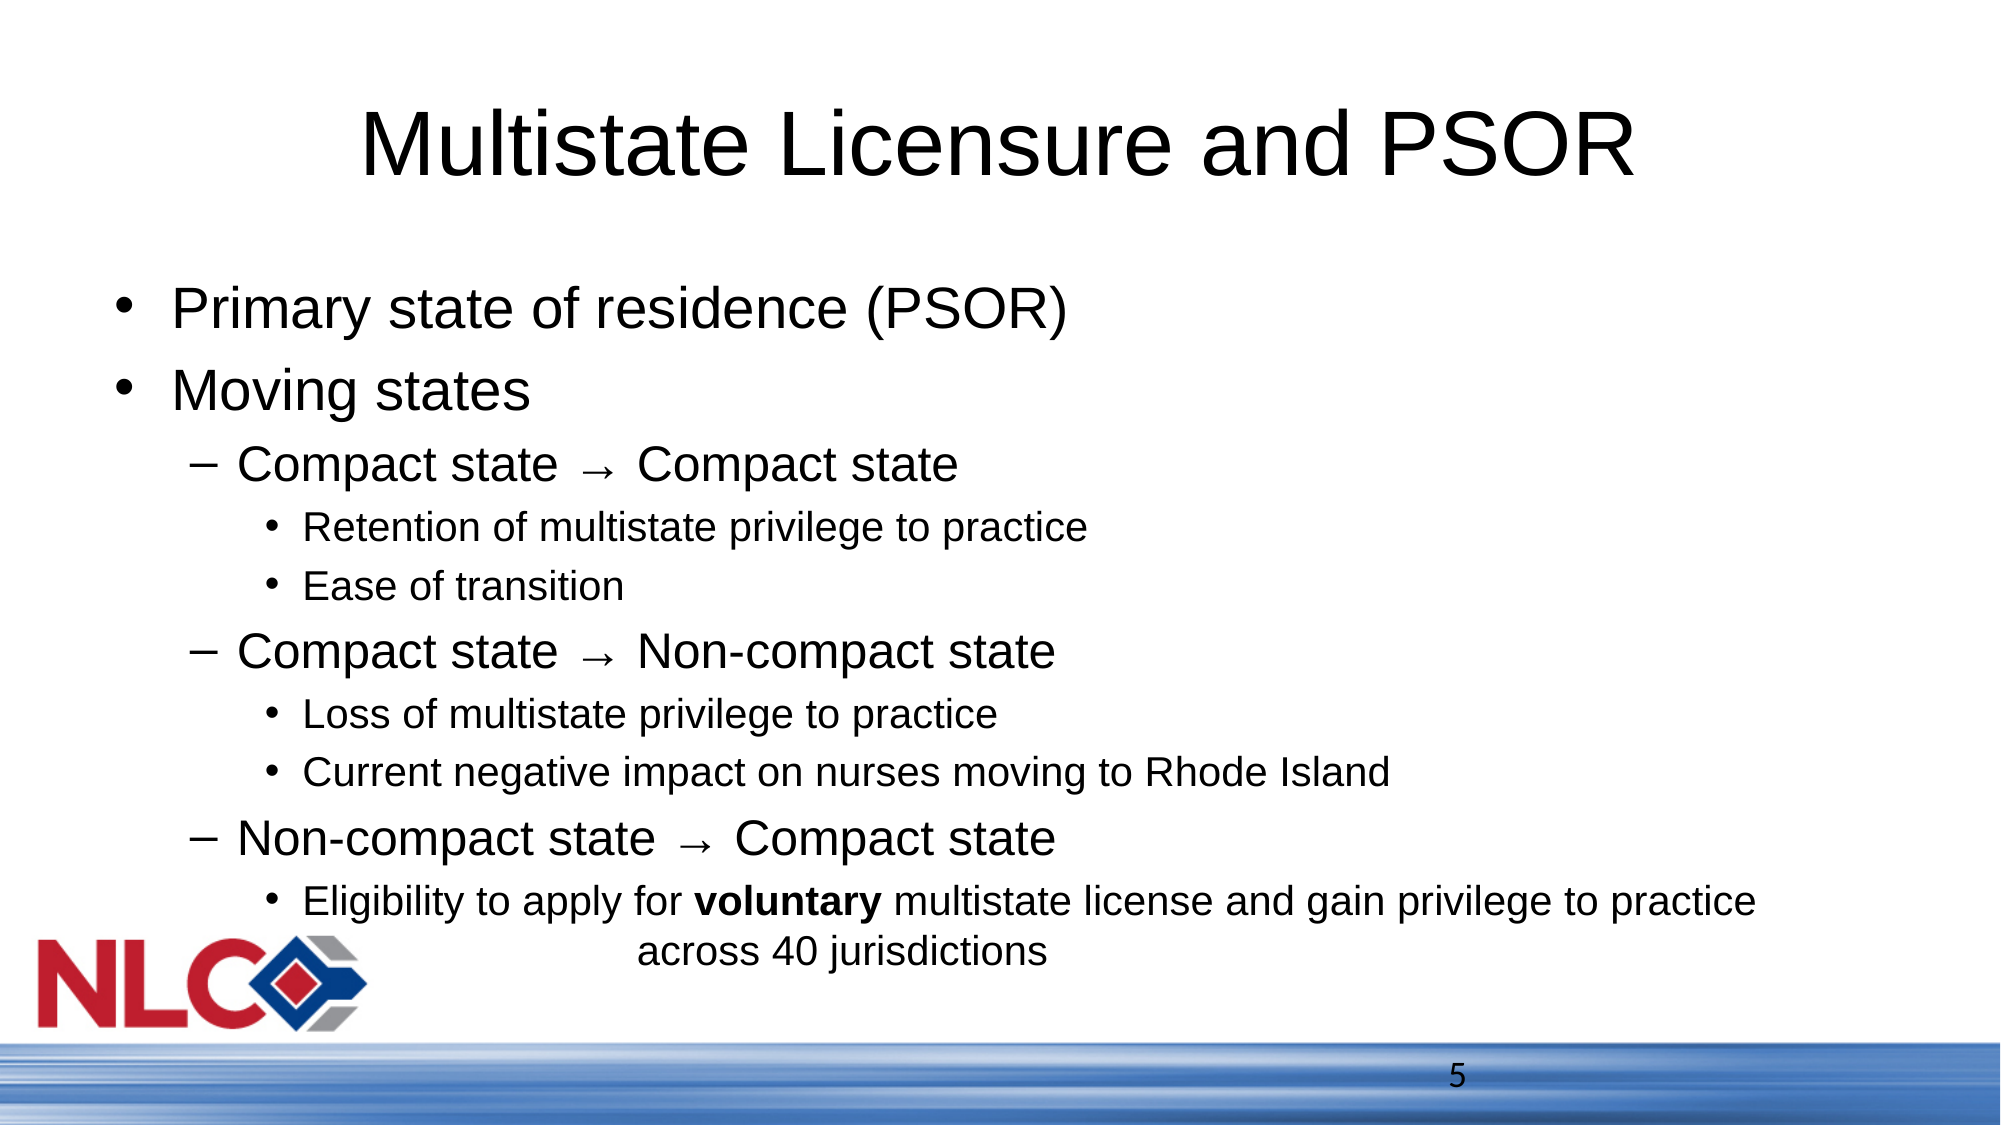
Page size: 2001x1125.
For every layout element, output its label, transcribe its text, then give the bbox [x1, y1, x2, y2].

list Primary state of residence (PSOR) Moving states Compact state → Compact state Retention of multistate privilege to practice Ease of transition Compact state → Non-compact state Loss of multistate privilege to practice Current negative impact on nurses moving to Rhode Island Non-compact state → Compact state Eligibility to apply for voluntary multistate license and gain privilege to practice across 40 jurisdictions [99, 262, 1900, 1005]
slide_number 5 [1433, 1042, 1900, 1103]
picture [0, 0, 2001, 1125]
title Multistate Licensure and PSOR [0, 45, 2000, 233]
